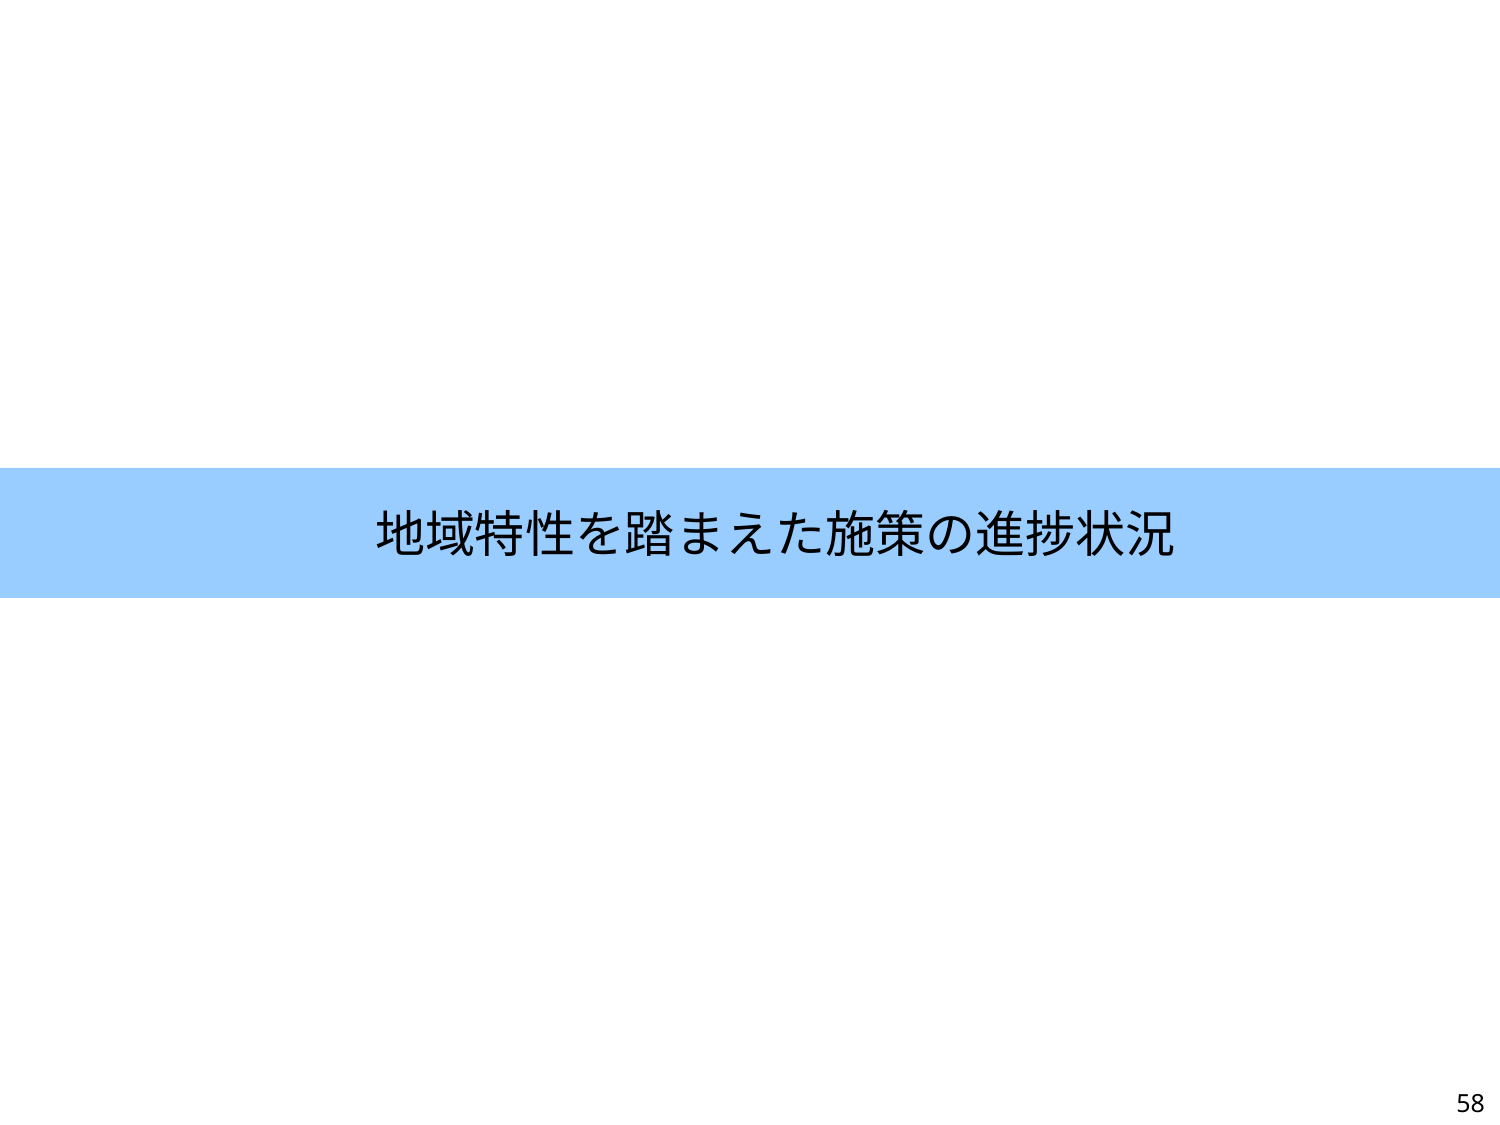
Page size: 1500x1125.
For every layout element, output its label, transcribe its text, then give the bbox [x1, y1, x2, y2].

slide_number 58 [1372, 1082, 1500, 1125]
text_box 地域特性を踏まえた施策の進捗状況 [0, 467, 1500, 598]
